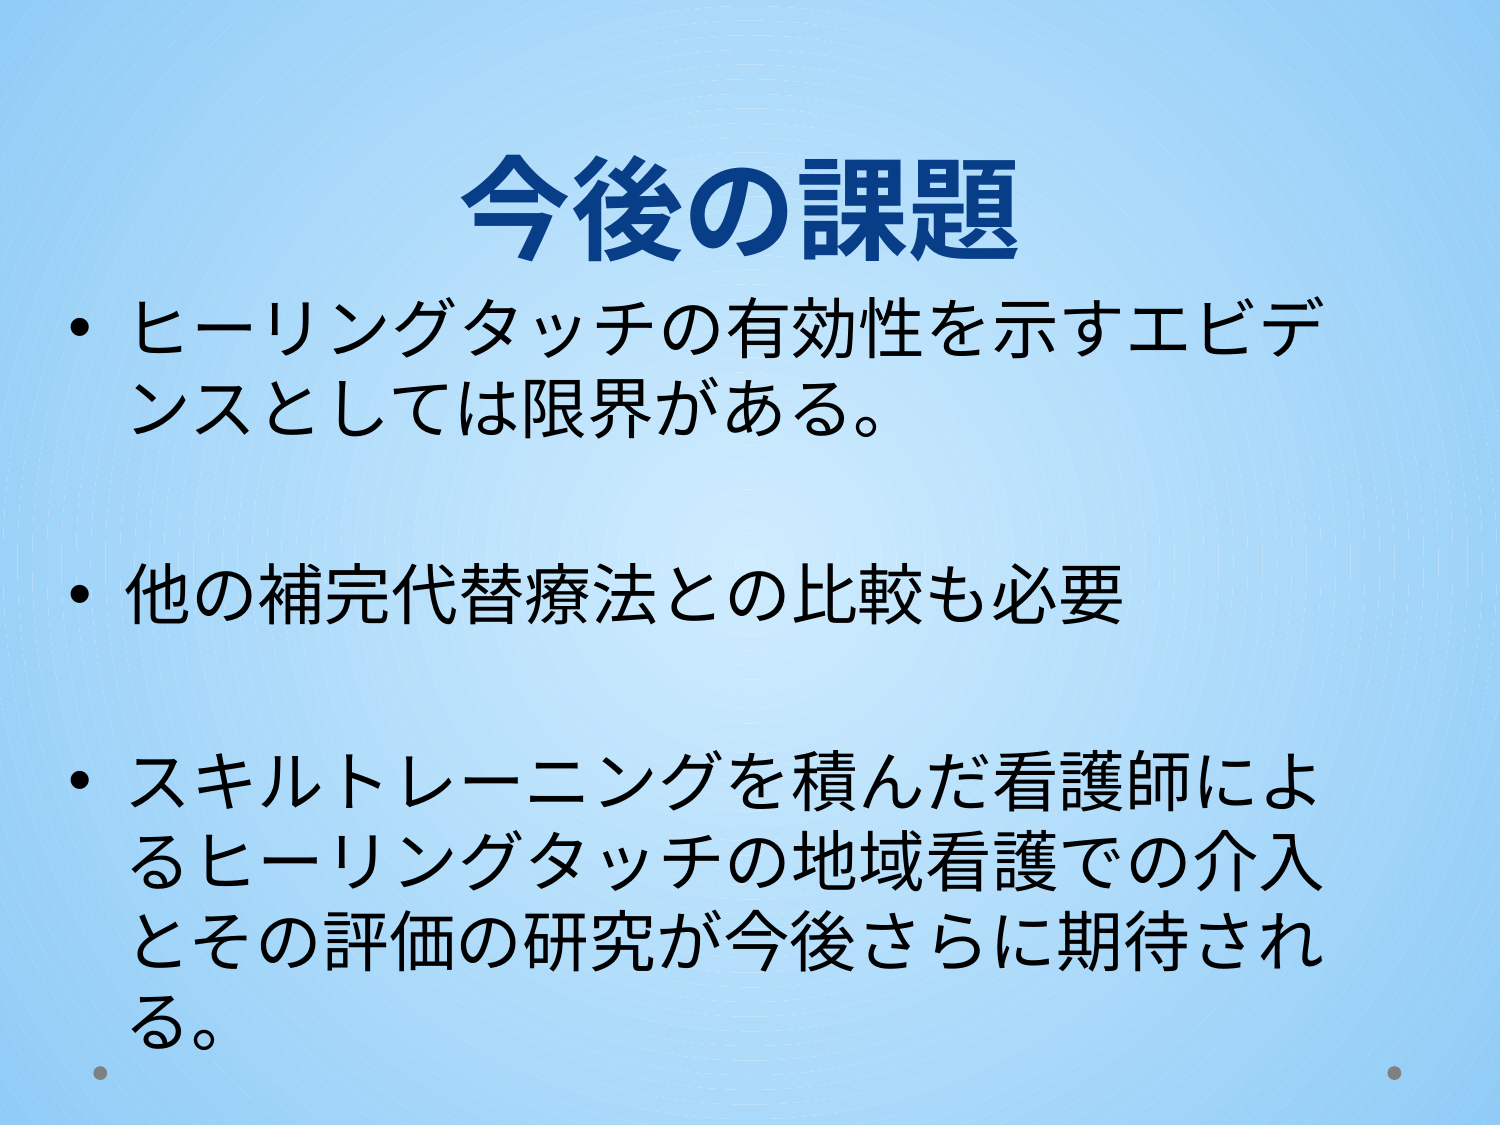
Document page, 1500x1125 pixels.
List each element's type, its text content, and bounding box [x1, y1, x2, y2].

list ヒーリングタッチの有効性を示すエビデンスとしては限界がある。 他の補完代替療法との比較も必要 スキルトレーニングを積んだ看護師によるヒーリングタッチの地域看護での介入とその評価の研究が今後さらに期待される。 [53, 278, 1370, 1017]
title 今後の課題 [64, 19, 1415, 282]
